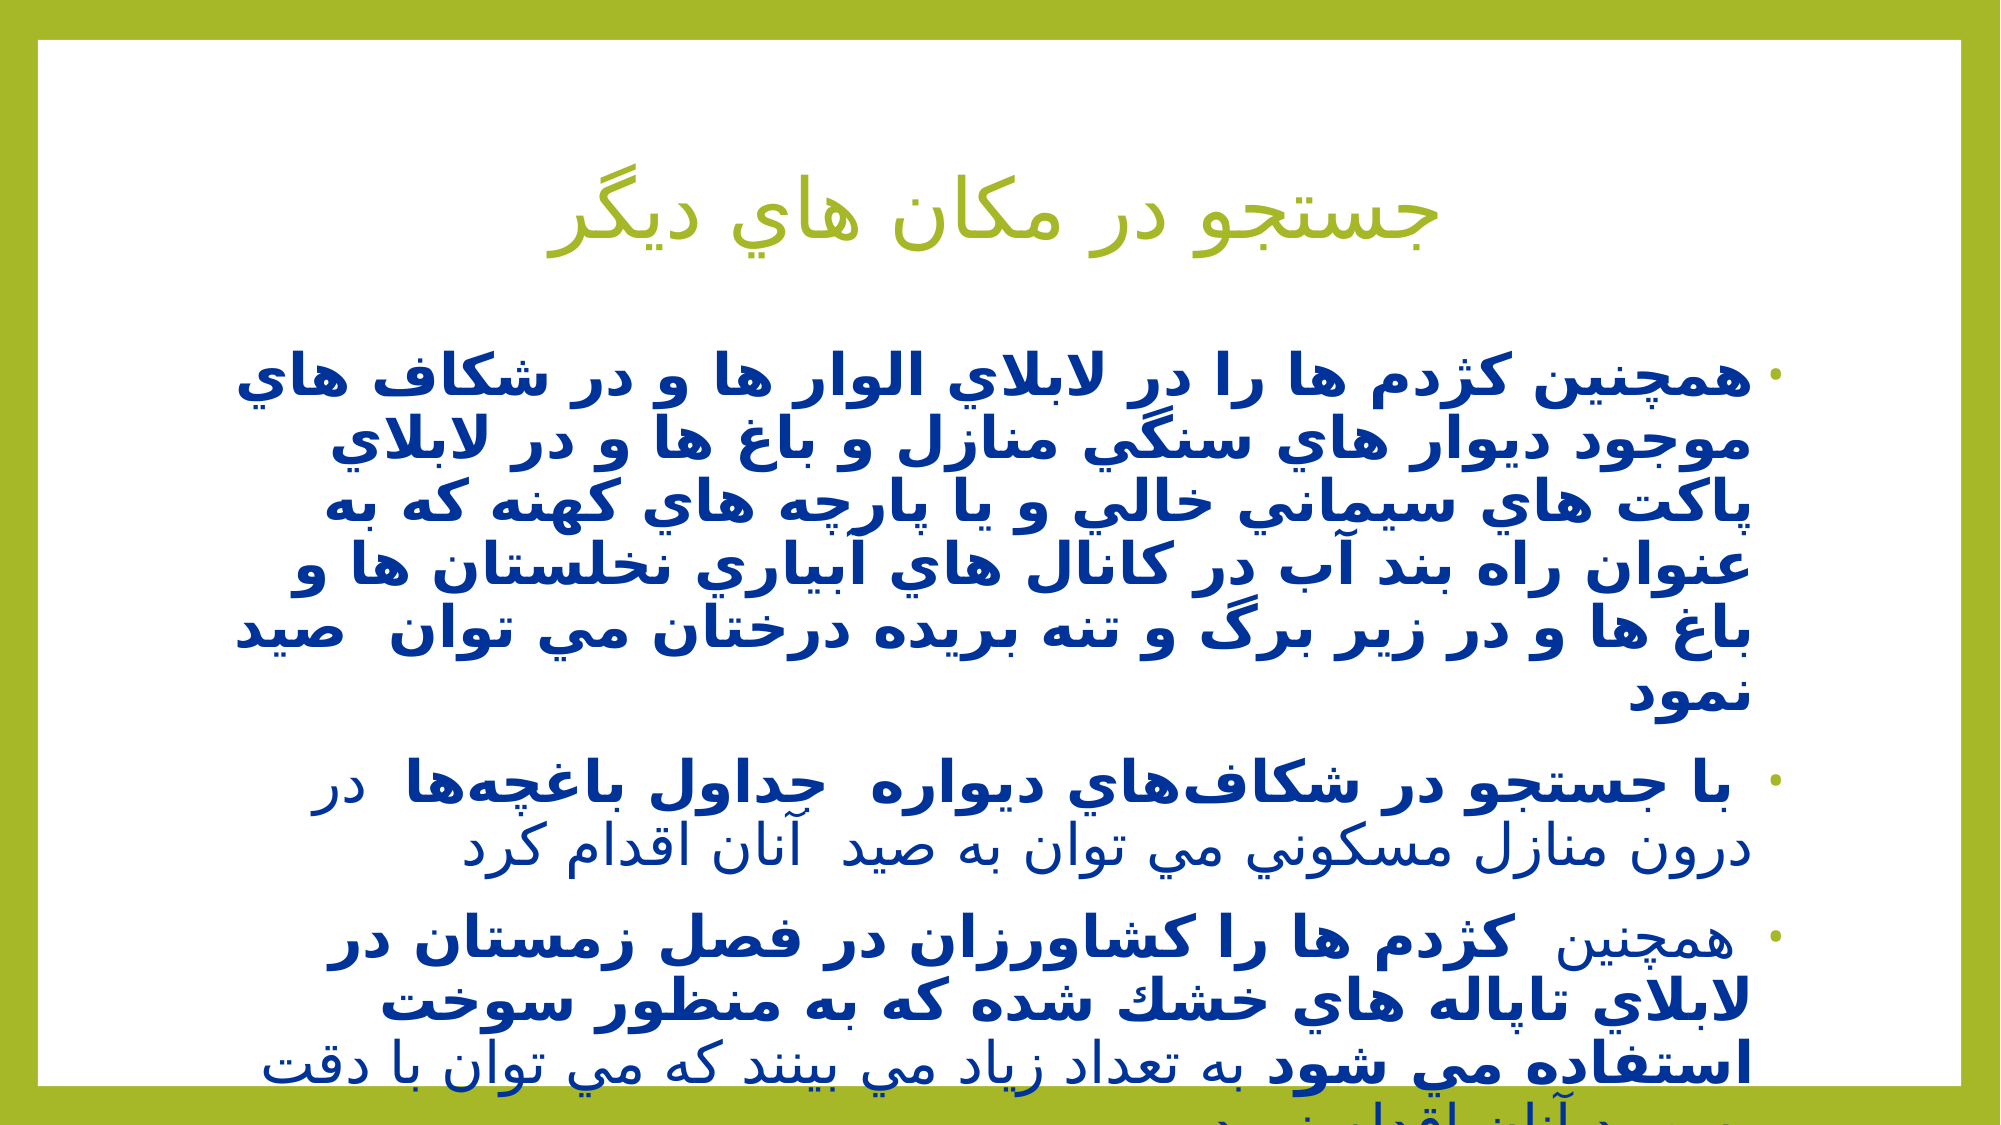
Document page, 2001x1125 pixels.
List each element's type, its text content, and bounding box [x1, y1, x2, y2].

list همچنين كژدم ها را در لابلاي الوار ها و در شكاف هاي موجود ديوار هاي سنگي منازل و باغ ها و در لابلاي پاكت هاي سيماني خالي و يا پارچه هاي كهنه كه به عنوان راه بند آب در كانال هاي آبياري نخلستان ها و باغ ها و در زير برگ و تنه بريده درختان مي توان صيد نمود با جستجو در شكاف‌هاي ديواره جداول باغچه‌ها در درون منازل مسكوني مي توان به صيد آنان اقدام كرد همچنين كژدم ها را كشاورزان در فصل زمستان در لابلاي تاپاله هاي خشك شده كه به منظور سوخت استفاده مي شود به تعداد زياد مي بينند كه مي توان با دقت به صيد آنان اقدام نمود [187, 337, 1808, 1000]
title جستجو در مكان هاي ديگر [187, 99, 1808, 323]
